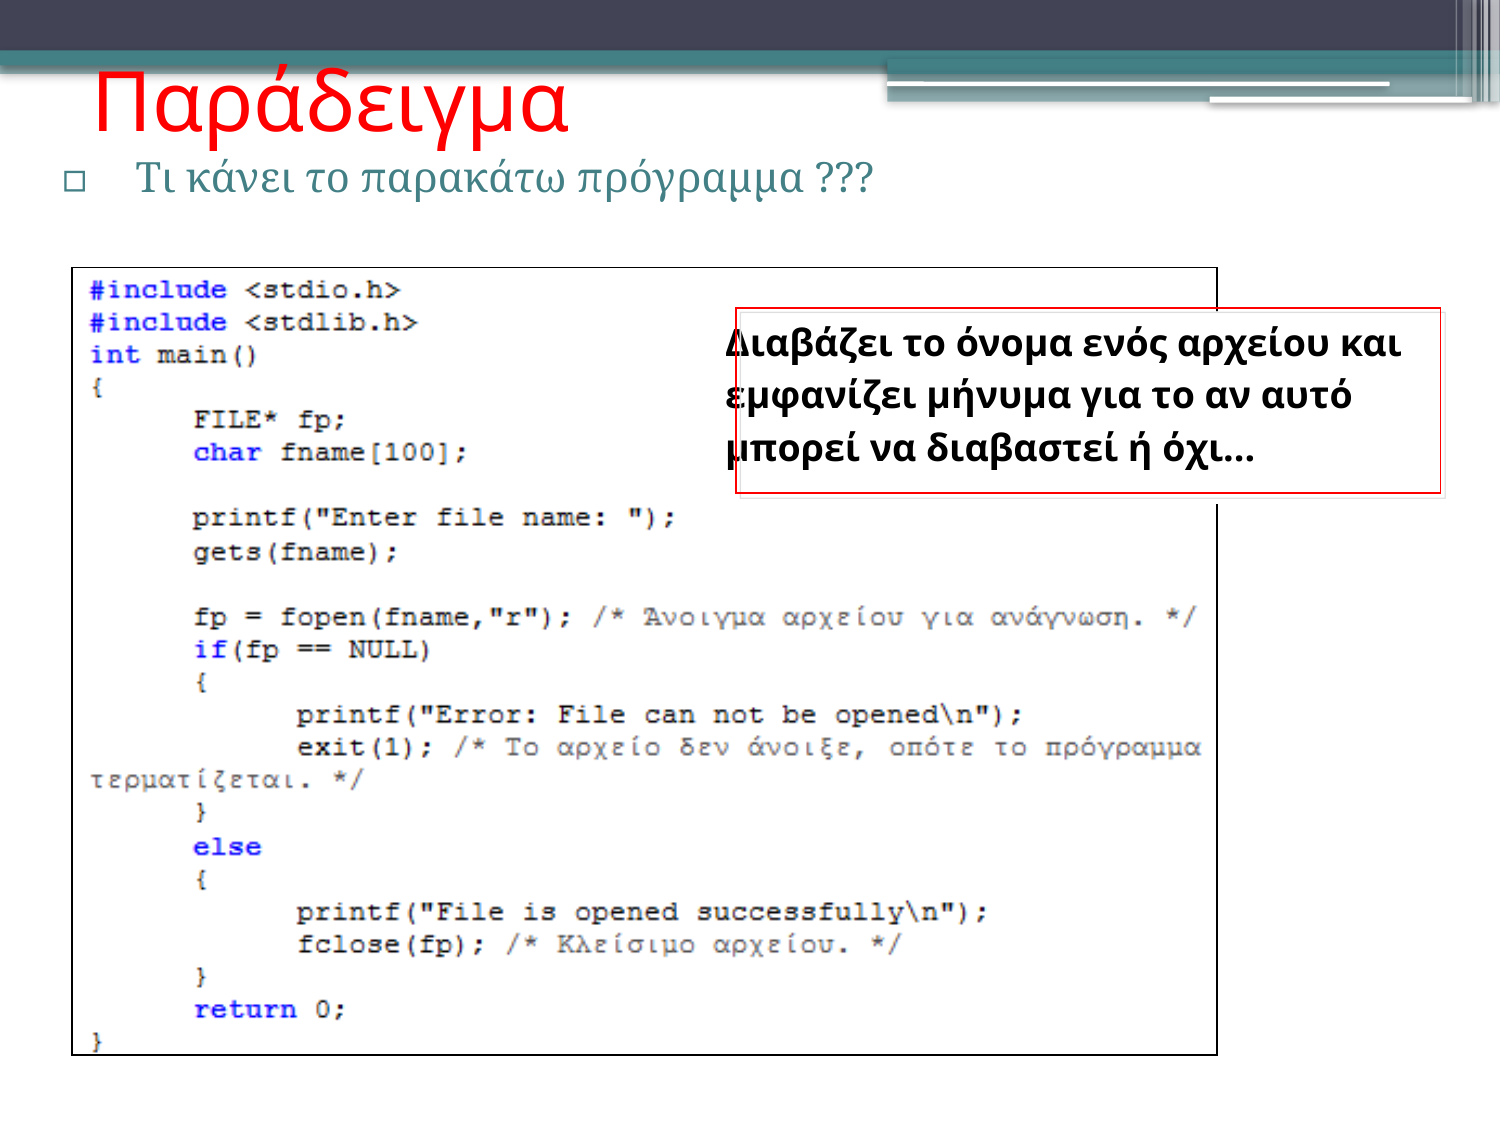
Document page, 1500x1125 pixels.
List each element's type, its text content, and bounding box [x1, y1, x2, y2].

title Παράδειγμα [77, 3, 1432, 143]
list Τι κάνει το παρακάτω πρόγραμμα ??? [0, 143, 1457, 1075]
picture [72, 268, 1217, 1055]
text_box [530, 307, 1447, 505]
